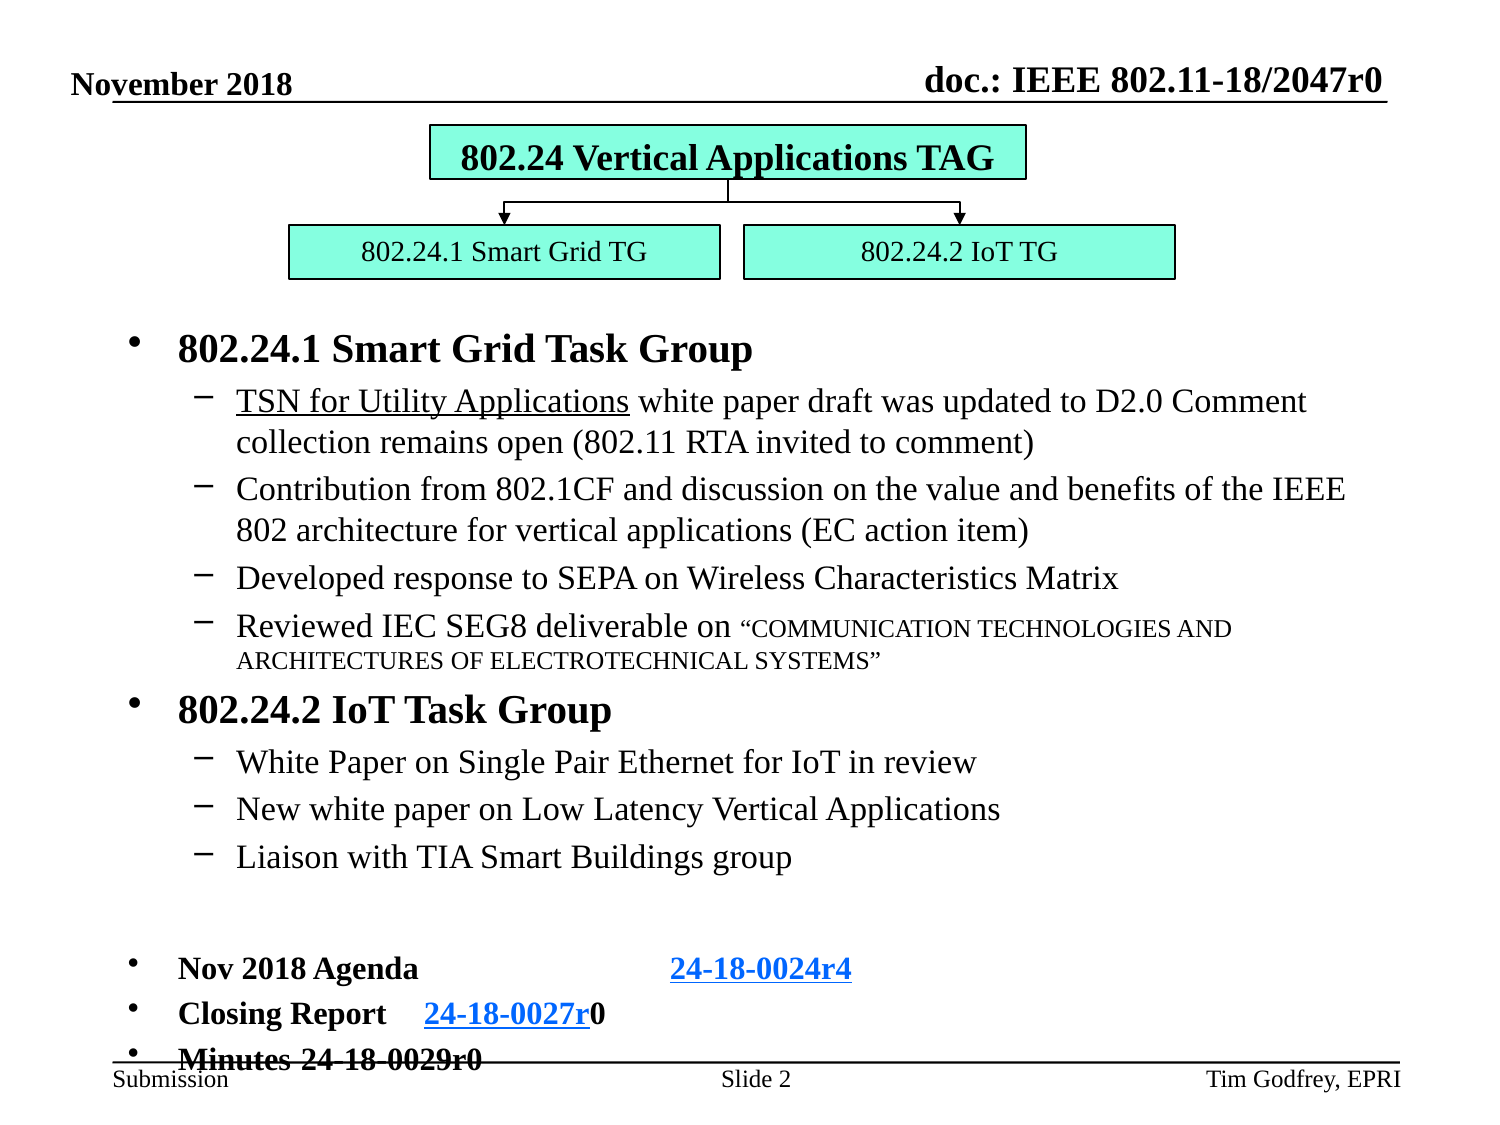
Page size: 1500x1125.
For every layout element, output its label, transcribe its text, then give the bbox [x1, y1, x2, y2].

footer Tim Godfrey, EPRI [1203, 1061, 1402, 1093]
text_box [289, 125, 1176, 280]
slide_number Slide 2 [712, 1061, 800, 1093]
list 802.24.1 Smart Grid Task Group TSN for Utility Applications white paper draft was updated to D2.0 Comment collection remains open (802.11 RTA invited to comment) Contribution from 802.1CF and discussion on the value and benefits of the IEEE 802 architecture for vertical applications (EC action item) Developed response to SEPA on Wireless Characteristics Matrix Reviewed IEC SEG8 deliverable on “COMMUNICATION TECHNOLOGIES AND ARCHITECTURES OF ELECTROTECHNICAL SYSTEMS” 802.24.2 IoT Task Group White Paper on Single Pair Ethernet for IoT in review New white paper on Low Latency Vertical Applications Liaison with TIA Smart Buildings group Nov 2018 Agenda 24-18-0024r4 Closing Report 24-18-0027r0 Minutes 24-18-0029r0 [112, 314, 1389, 1093]
